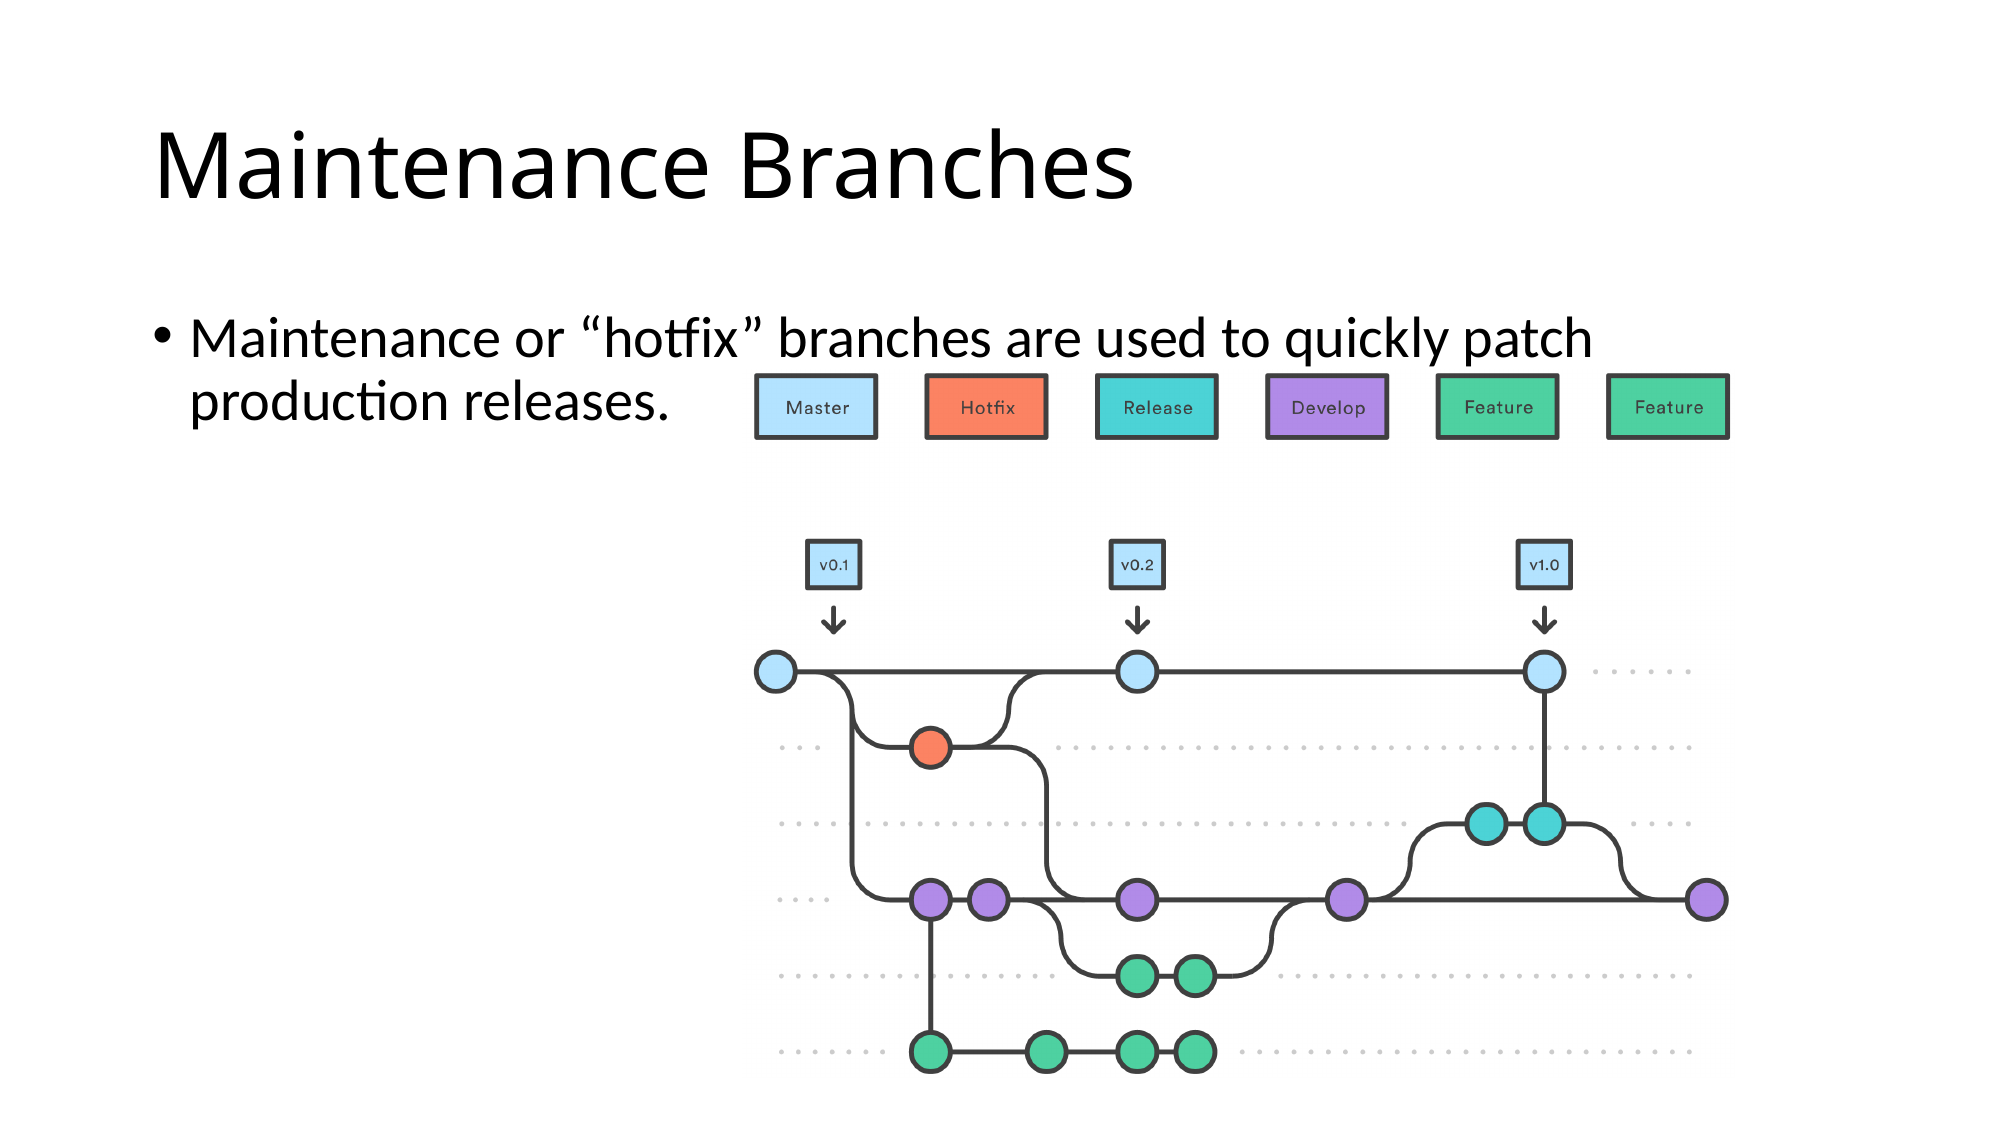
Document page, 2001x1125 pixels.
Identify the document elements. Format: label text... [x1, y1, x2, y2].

picture [742, 369, 1735, 1078]
title Maintenance Branches [137, 59, 1863, 278]
list Maintenance or “hotfix” branches are used to quickly patch production releases. [137, 299, 1863, 1014]
